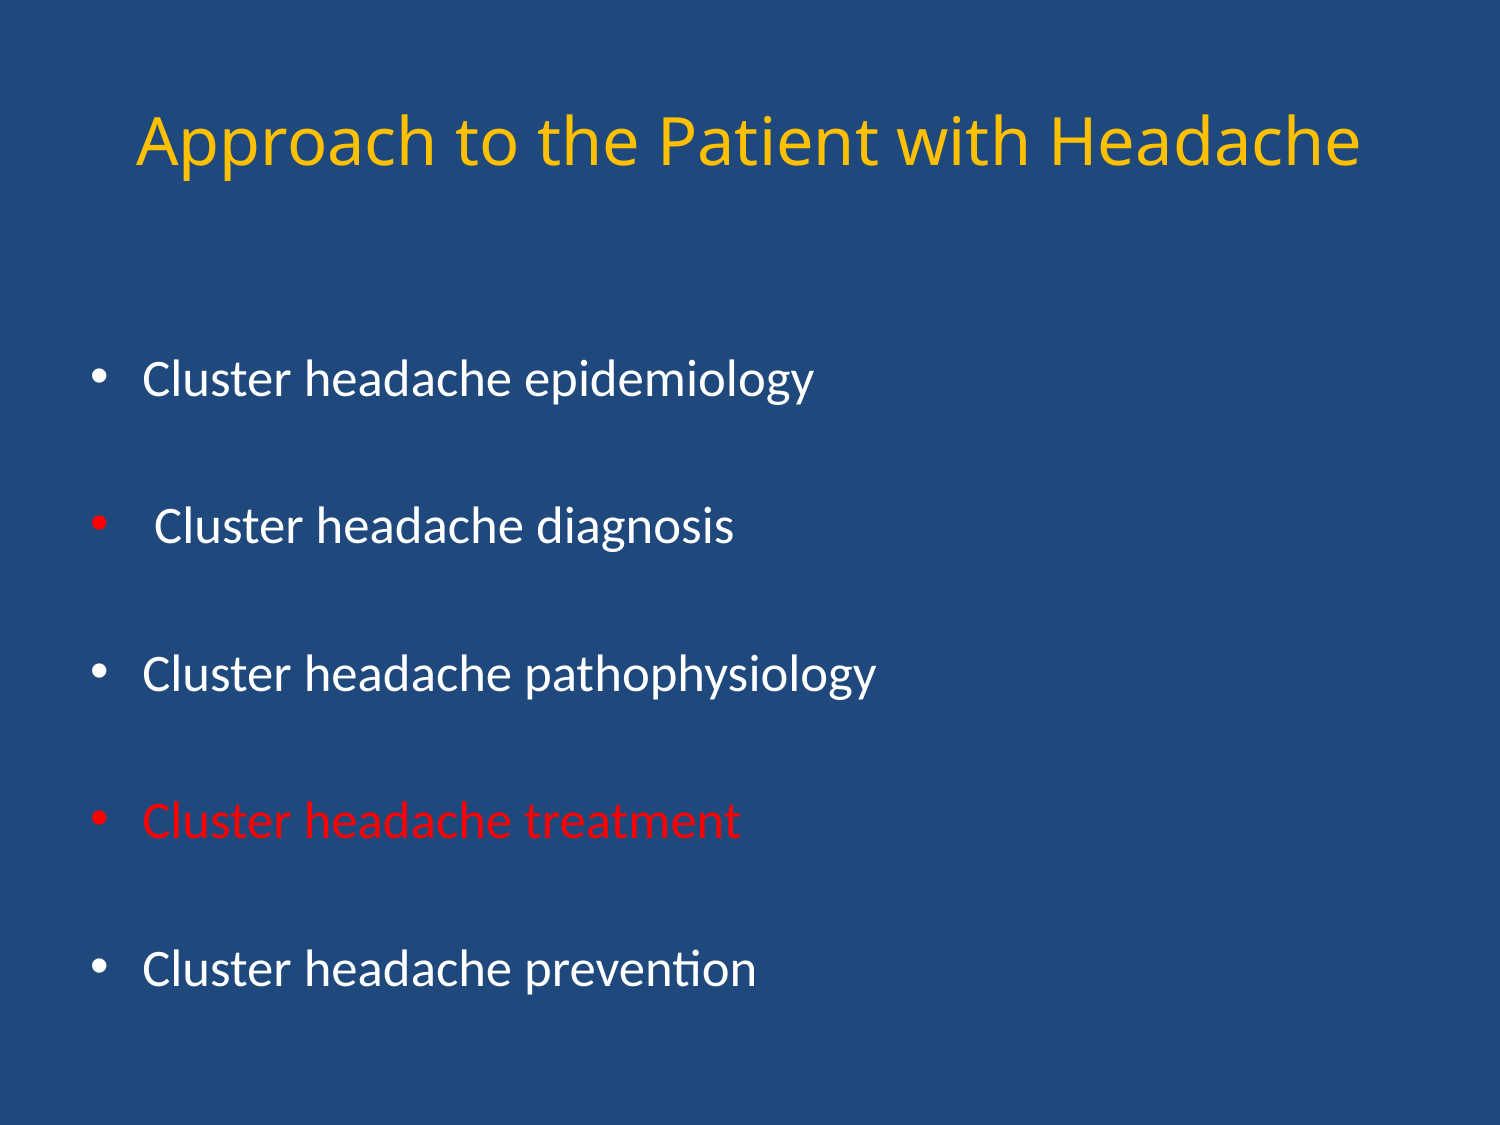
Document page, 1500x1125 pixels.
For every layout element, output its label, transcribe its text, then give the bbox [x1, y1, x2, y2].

list Cluster headache epidemiology Cluster headache diagnosis Cluster headache pathophysiology Cluster headache treatment Cluster headache prevention [75, 262, 1425, 1005]
title Approach to the Patient with Headache [75, 45, 1425, 233]
